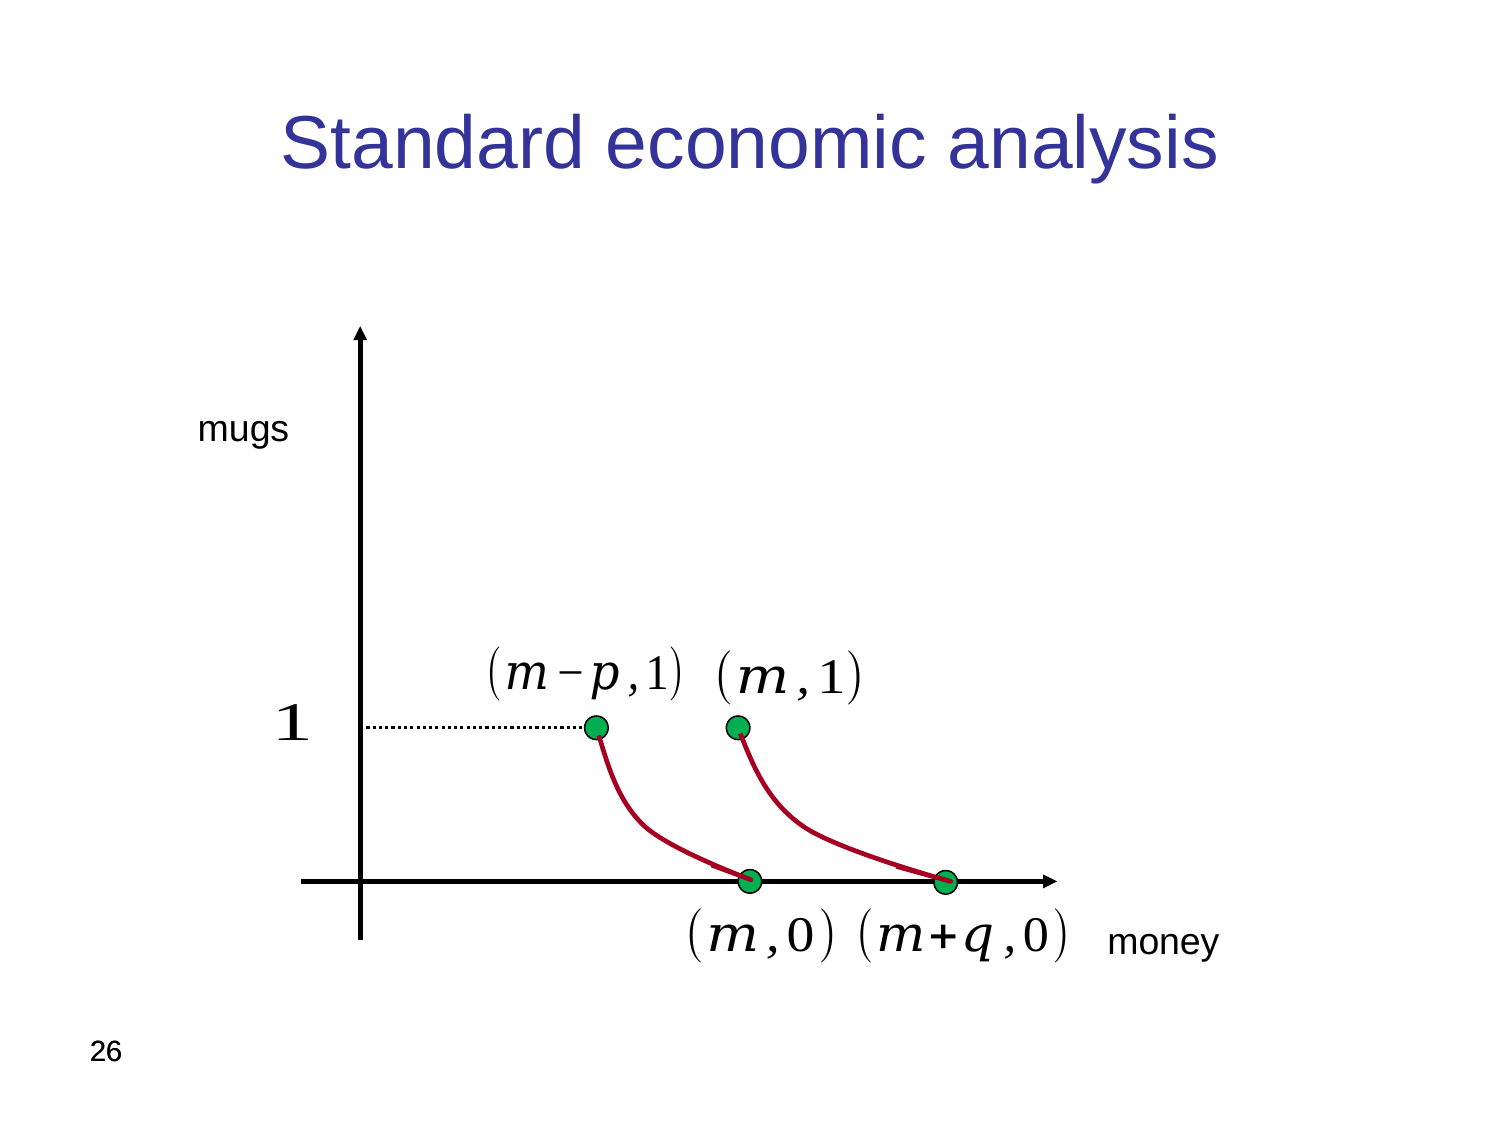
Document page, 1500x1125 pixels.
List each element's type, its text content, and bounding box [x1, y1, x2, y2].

slide_number 26 [74, 1024, 426, 1103]
text_box [584, 715, 609, 740]
text_box [936, 890, 955, 895]
text_box [598, 735, 752, 880]
text_box [740, 869, 762, 880]
text_box [740, 733, 946, 880]
text_box money [1092, 910, 1270, 970]
title Standard economic analysis [75, 45, 1425, 233]
text_box [935, 870, 958, 880]
text_box [738, 876, 749, 880]
text_box [726, 715, 750, 740]
text_box mugs [182, 397, 355, 457]
text_box [741, 890, 758, 894]
